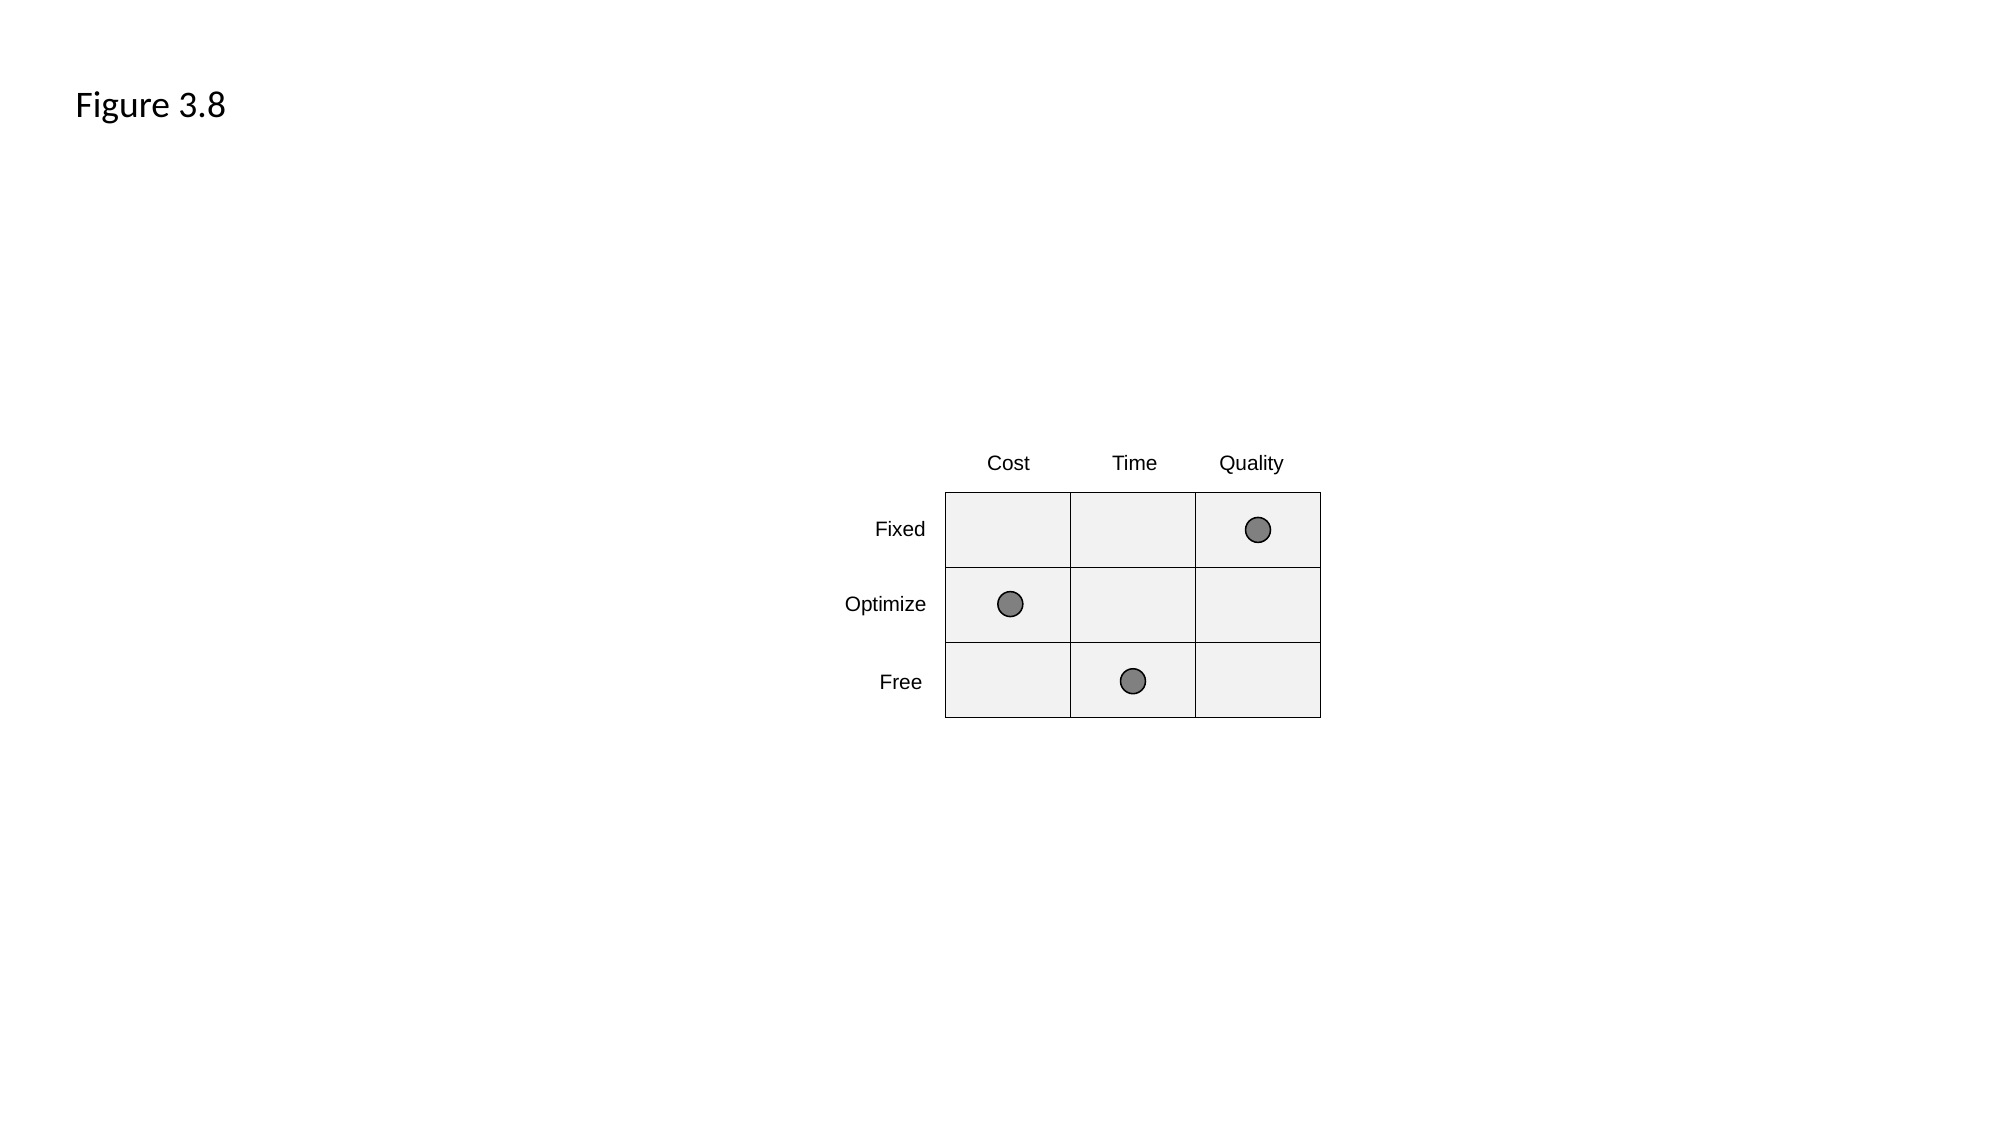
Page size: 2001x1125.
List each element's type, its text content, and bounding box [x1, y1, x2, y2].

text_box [829, 442, 1321, 718]
text_box Figure 3.8 [60, 72, 242, 132]
